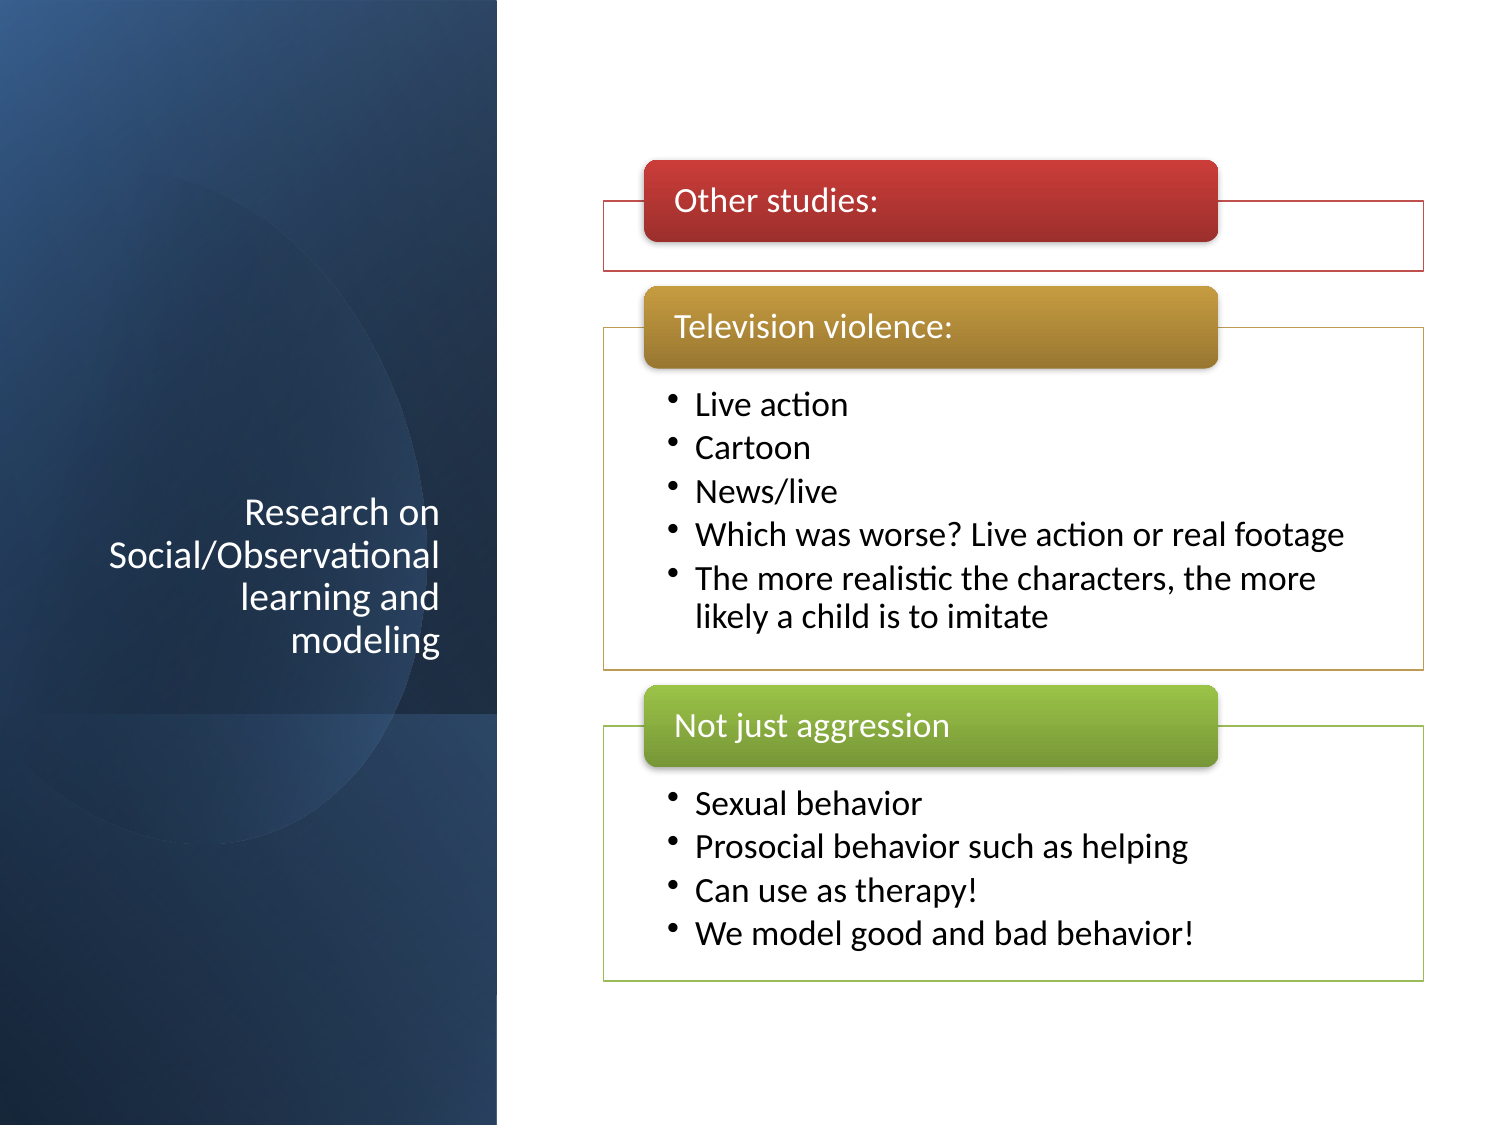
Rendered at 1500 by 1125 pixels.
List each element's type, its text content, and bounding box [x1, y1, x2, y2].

text_box [499, 0, 1500, 1125]
title Research on Social/Observational learning and modeling [72, 276, 456, 670]
text_box [0, 0, 499, 1125]
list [603, 122, 1424, 1018]
